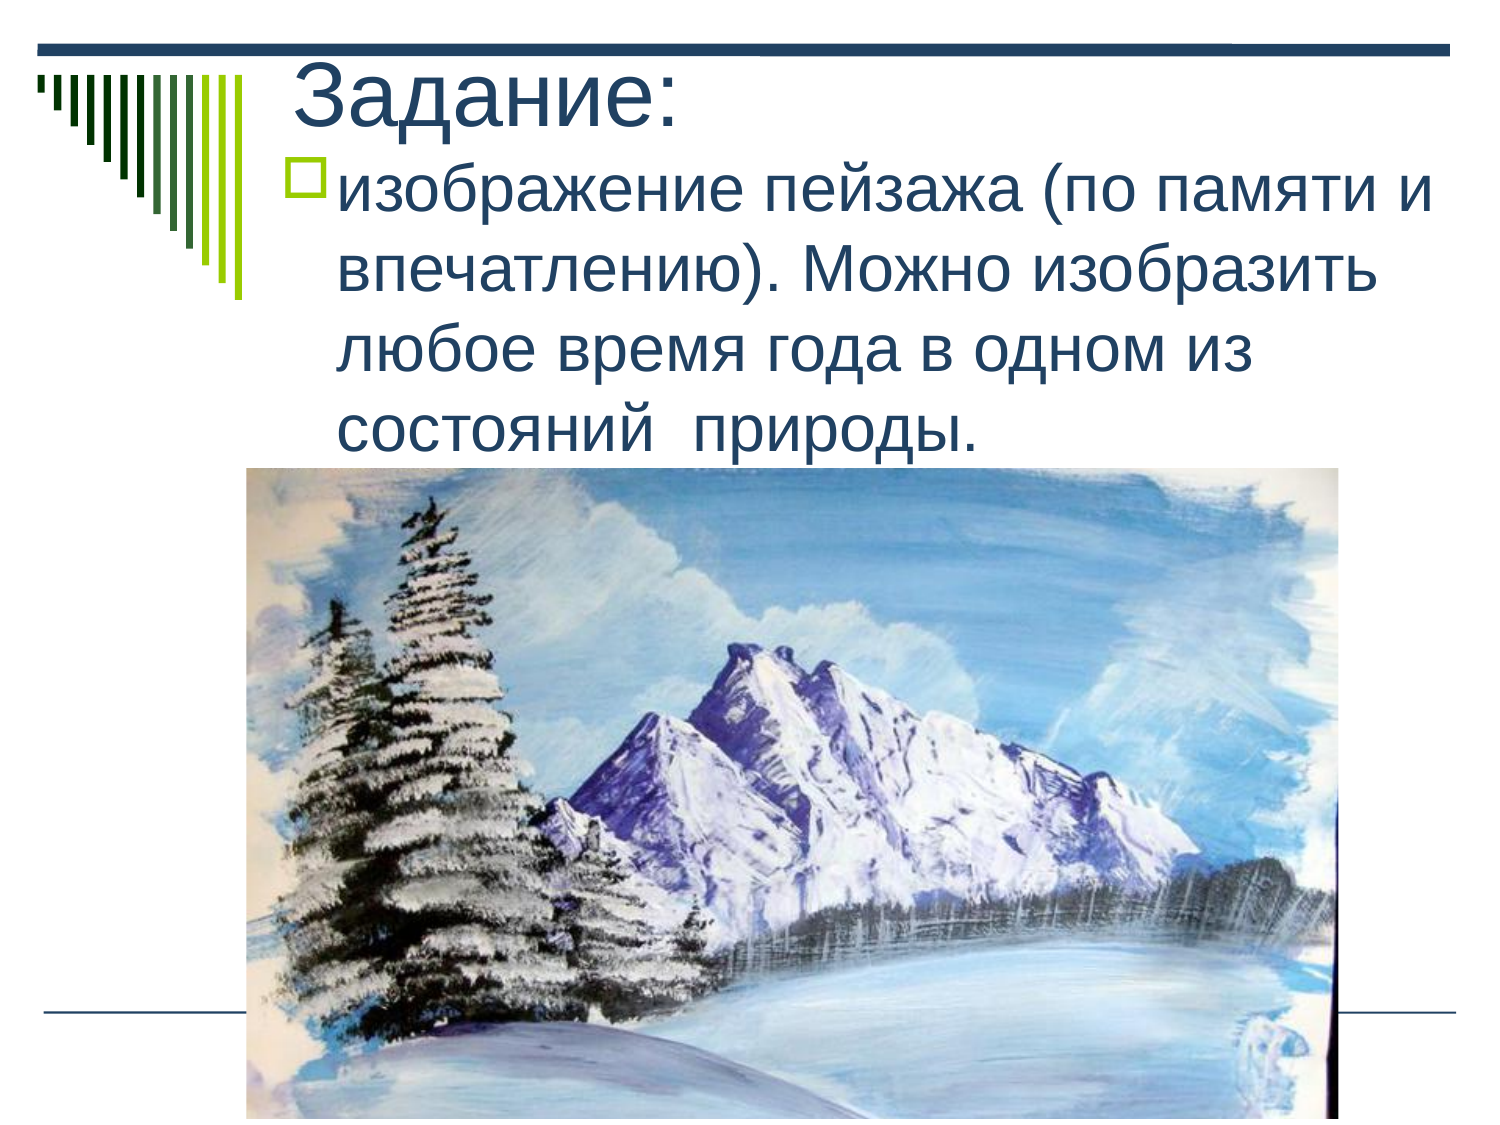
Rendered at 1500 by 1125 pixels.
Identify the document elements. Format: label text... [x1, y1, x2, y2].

list изображение пейзажа (по памяти и впечатлению). Можно изобразить любое время года в одном из состояний природы. [265, 137, 1471, 457]
title Задание: [277, 0, 1428, 137]
picture [245, 468, 1339, 1119]
